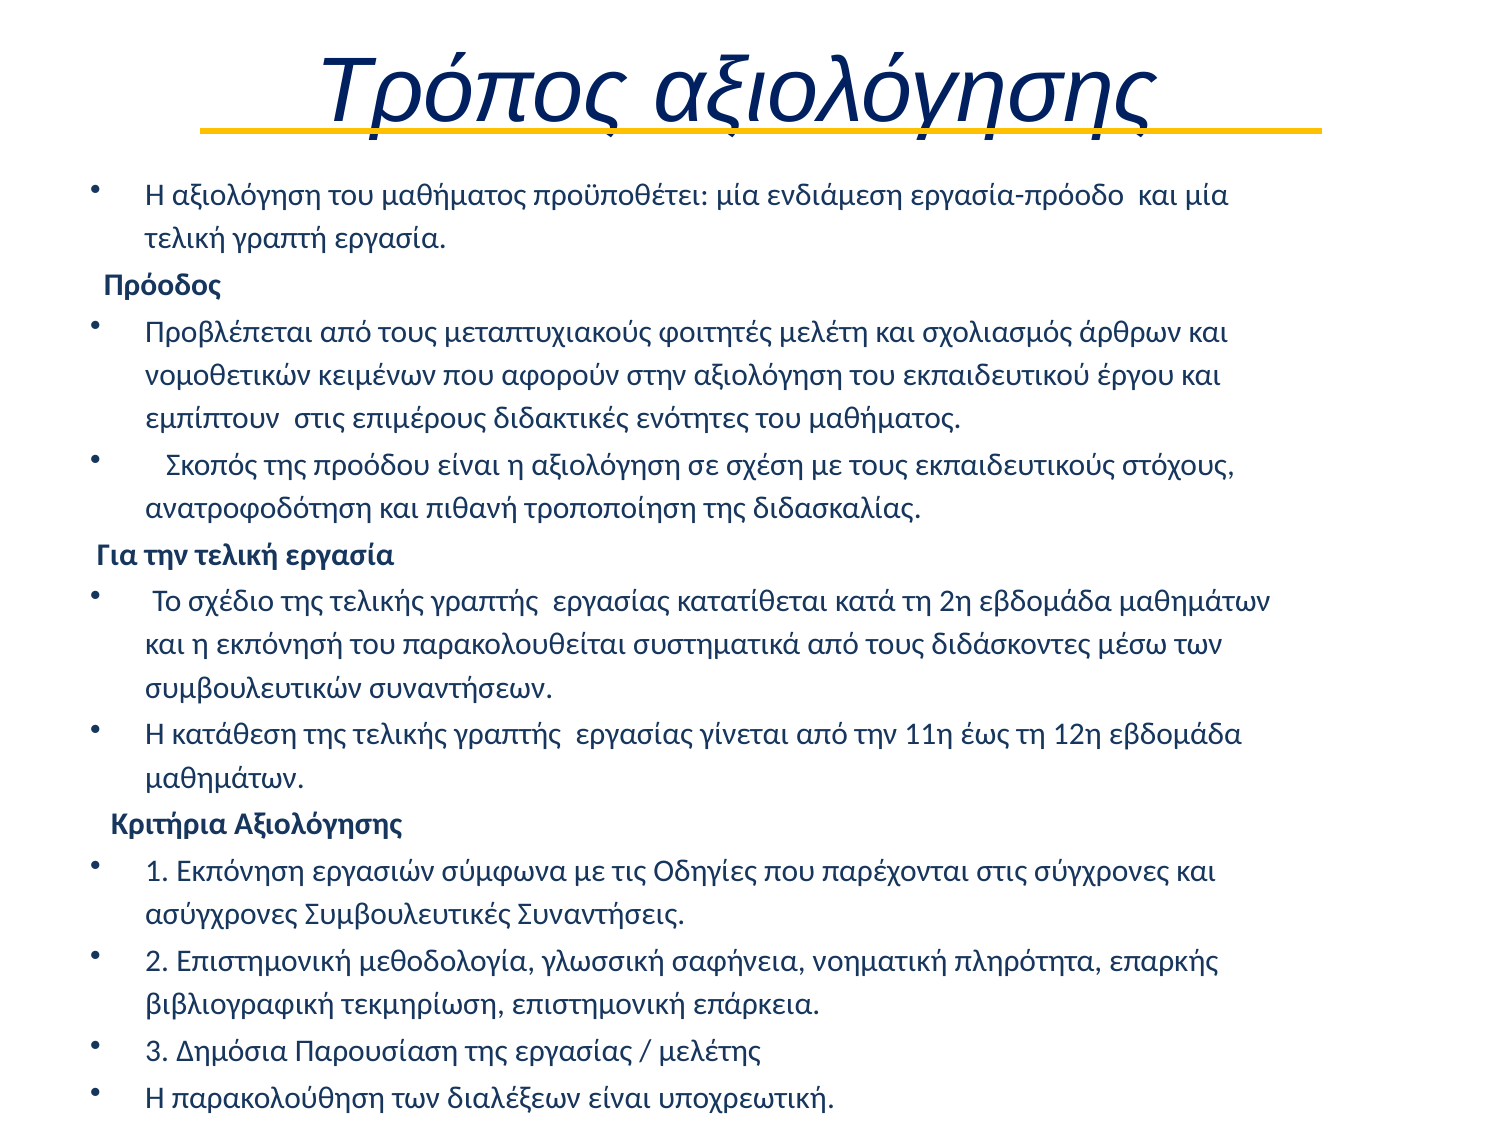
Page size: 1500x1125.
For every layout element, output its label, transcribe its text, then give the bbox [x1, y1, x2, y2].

title Τρόπος αξιολόγησης [75, 45, 1425, 126]
list Η αξιολόγηση του μαθήματος προϋποθέτει: μία ενδιάμεση εργασία-πρόοδο και μία τελική γραπτή εργασία. Πρόοδος Προβλέπεται από τους μεταπτυχιακούς φοιτητές μελέτη και σχολιασμός άρθρων και νομοθετικών κειμένων που αφορούν στην αξιολόγηση του εκπαιδευτικού έργου και εμπίπτουν στις επιμέρους διδακτικές ενότητες του μαθήματος. Σκοπός της προόδου είναι η αξιολόγηση σε σχέση με τους εκπαιδευτικούς στόχους, ανατροφοδότηση και πιθανή τροποποίηση της διδασκαλίας. Για την τελική εργασία Το σχέδιο της τελικής γραπτής εργασίας κατατίθεται κατά τη 2η εβδομάδα μαθημάτων και η εκπόνησή του παρακολουθείται συστηματικά από τους διδάσκοντες μέσω των συμβουλευτικών συναντήσεων. Η κατάθεση της τελικής γραπτής εργασίας γίνεται από την 11η έως τη 12η εβδομάδα μαθημάτων. Κριτήρια Αξιολόγησης 1. Εκπόνηση εργασιών σύμφωνα με τις Οδηγίες που παρέχονται στις σύγχρονες και ασύγχρονες Συμβουλευτικές Συναντήσεις. 2. Επιστημονική μεθοδολογία, γλωσσική σαφήνεια, νοηματική πληρότητα, επαρκής βιβλιογραφική τεκμηρίωση, επιστημονική επάρκεια. 3. Δημόσια Παρουσίαση της εργασίας / μελέτης Η παρακολούθηση των διαλέξεων είναι υποχρεωτική. [75, 160, 1322, 1125]
